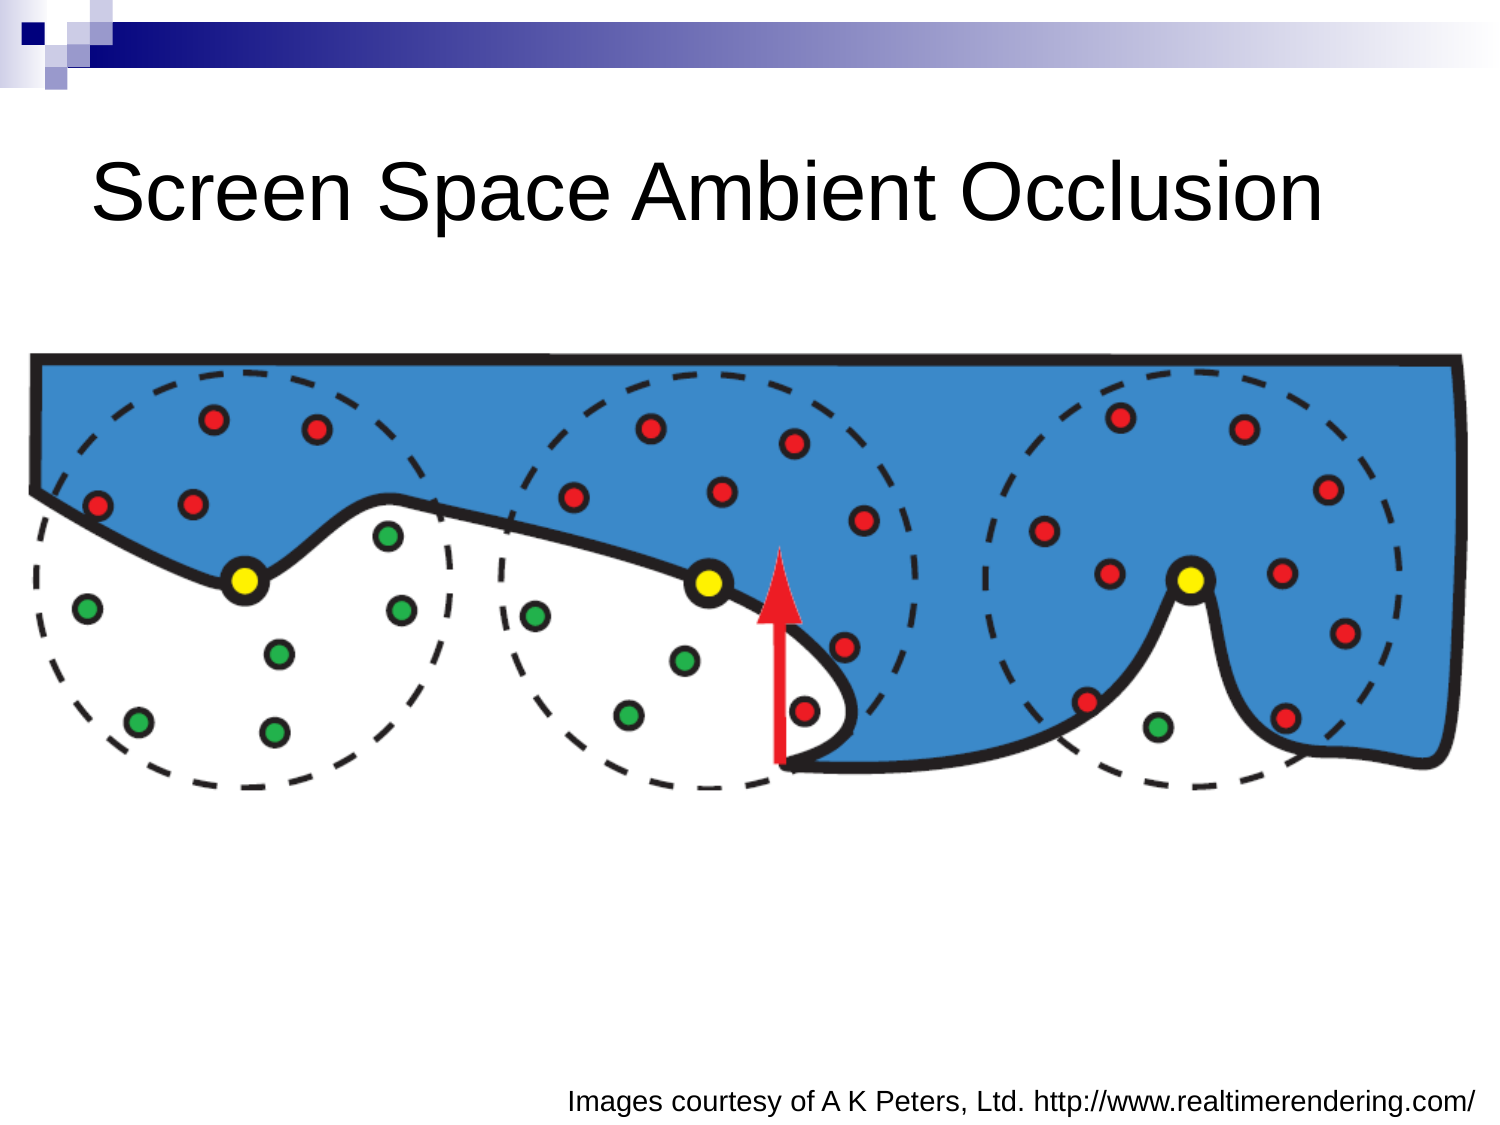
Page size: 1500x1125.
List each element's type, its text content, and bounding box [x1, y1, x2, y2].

picture [25, 349, 1475, 798]
text_box Images courtesy of A K Peters, Ltd. http://www.realtimerendering.com/ [0, 1074, 1500, 1125]
title Screen Space Ambient Occlusion [75, 75, 1425, 300]
